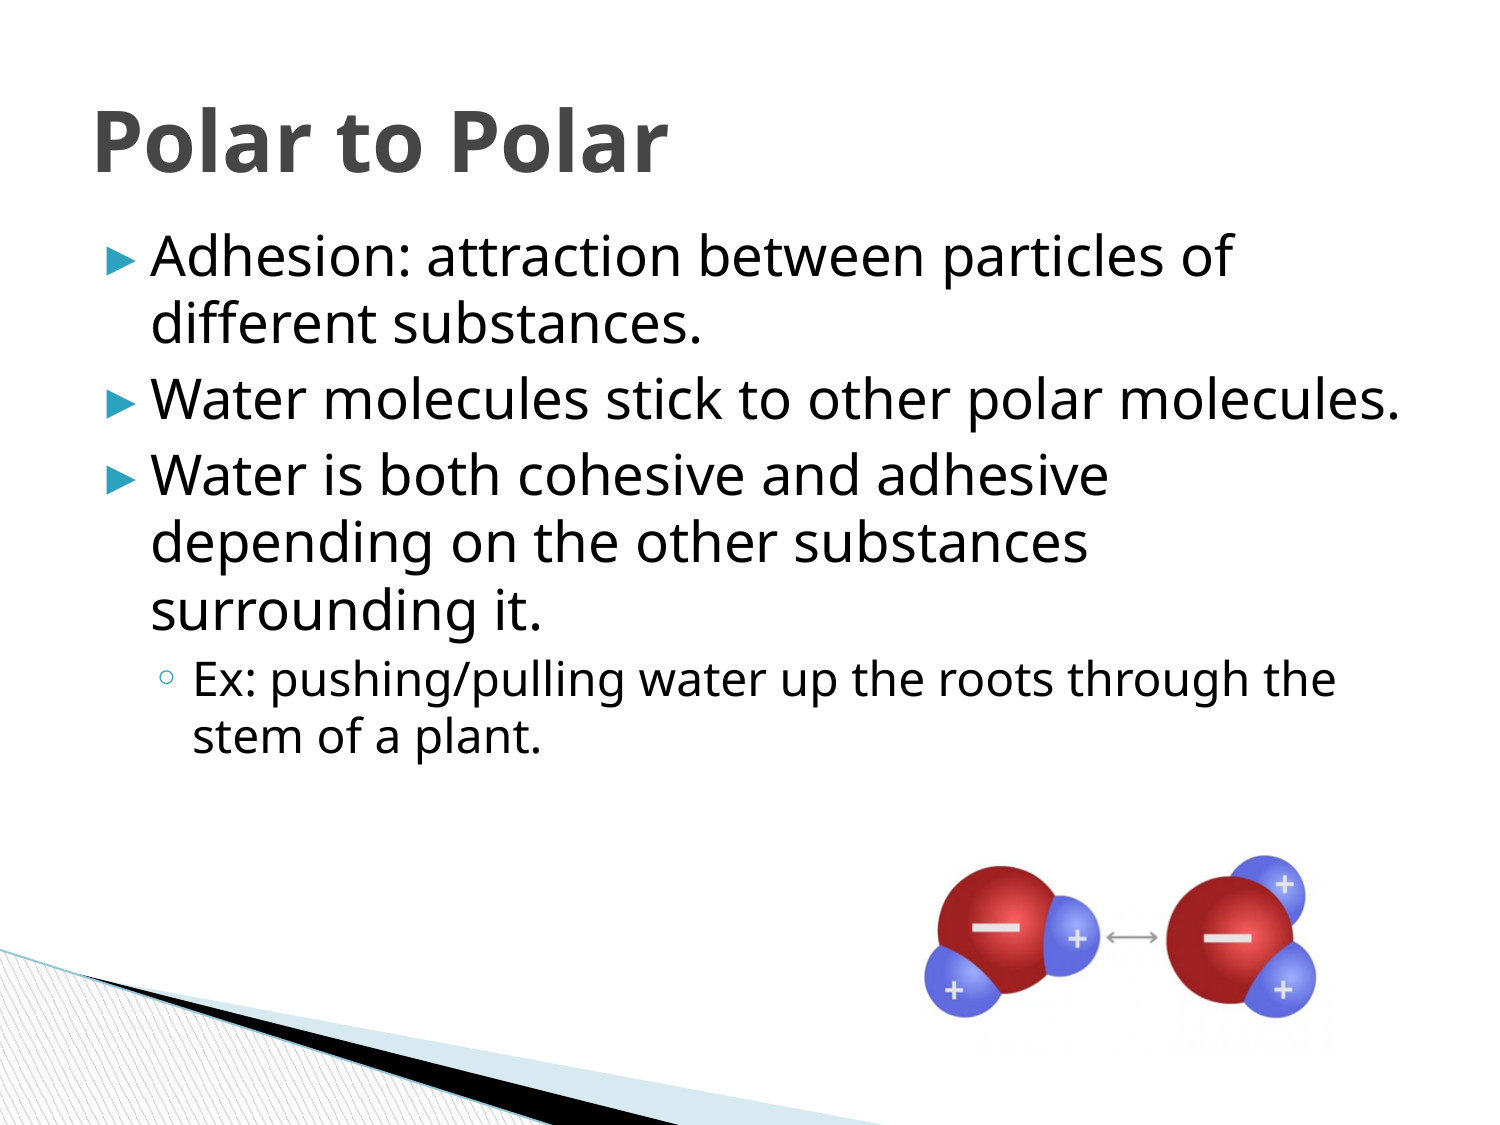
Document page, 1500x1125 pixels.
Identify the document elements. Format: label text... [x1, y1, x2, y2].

title Polar to Polar [75, 45, 1425, 233]
picture [912, 837, 1334, 1049]
list Adhesion: attraction between particles of different substances. Water molecules stick to other polar molecules. Water is both cohesive and adhesive depending on the other substances surrounding it. Ex: pushing/pulling water up the roots through the stem of a plant. [75, 233, 1425, 857]
